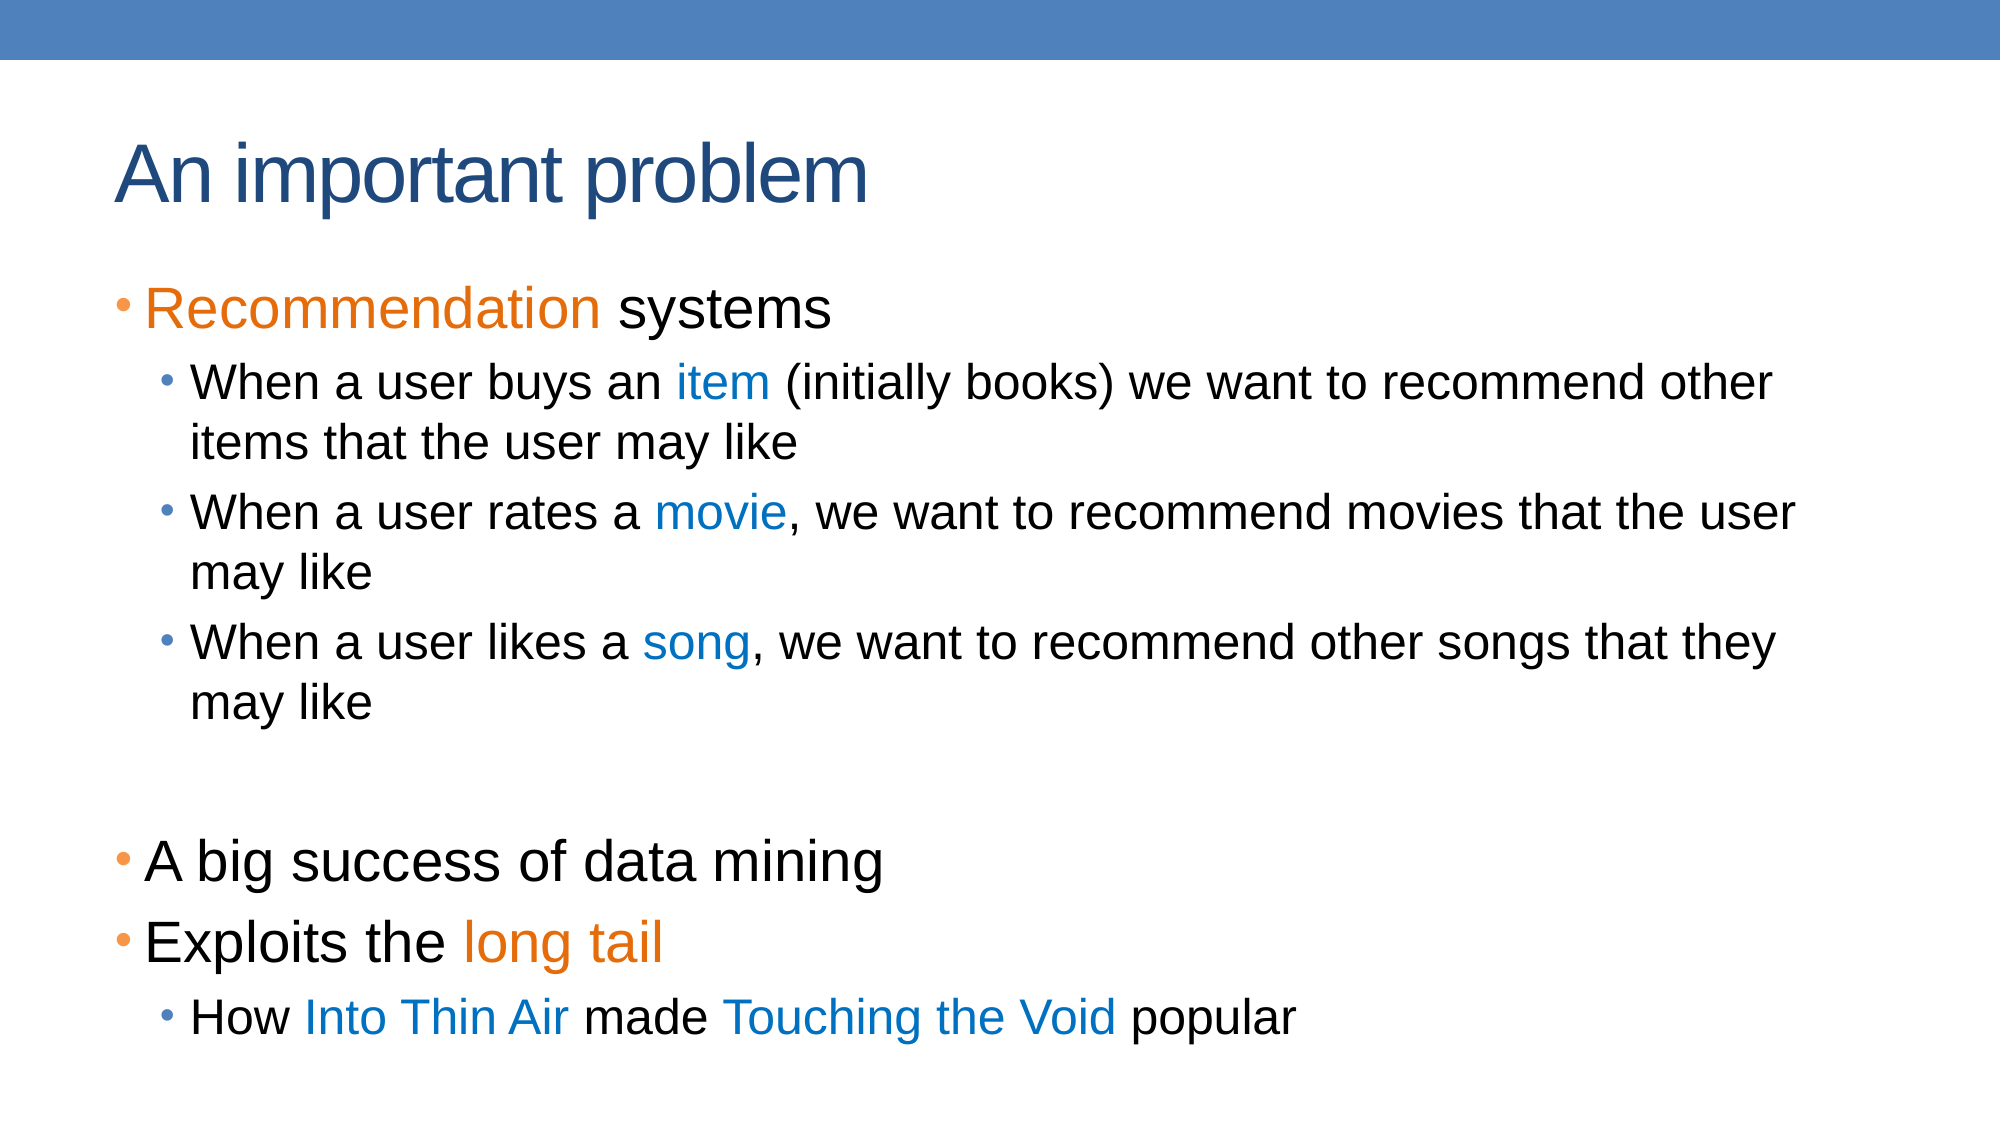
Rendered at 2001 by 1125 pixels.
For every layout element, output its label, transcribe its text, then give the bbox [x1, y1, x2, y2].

title An important problem [99, 87, 1900, 250]
list Recommendation systems When a user buys an item (initially books) we want to recommend other items that the user may like When a user rates a movie, we want to recommend movies that the user may like When a user likes a song, we want to recommend other songs that they may like A big success of data mining Exploits the long tail How Into Thin Air made Touching the Void popular [99, 262, 1900, 1063]
